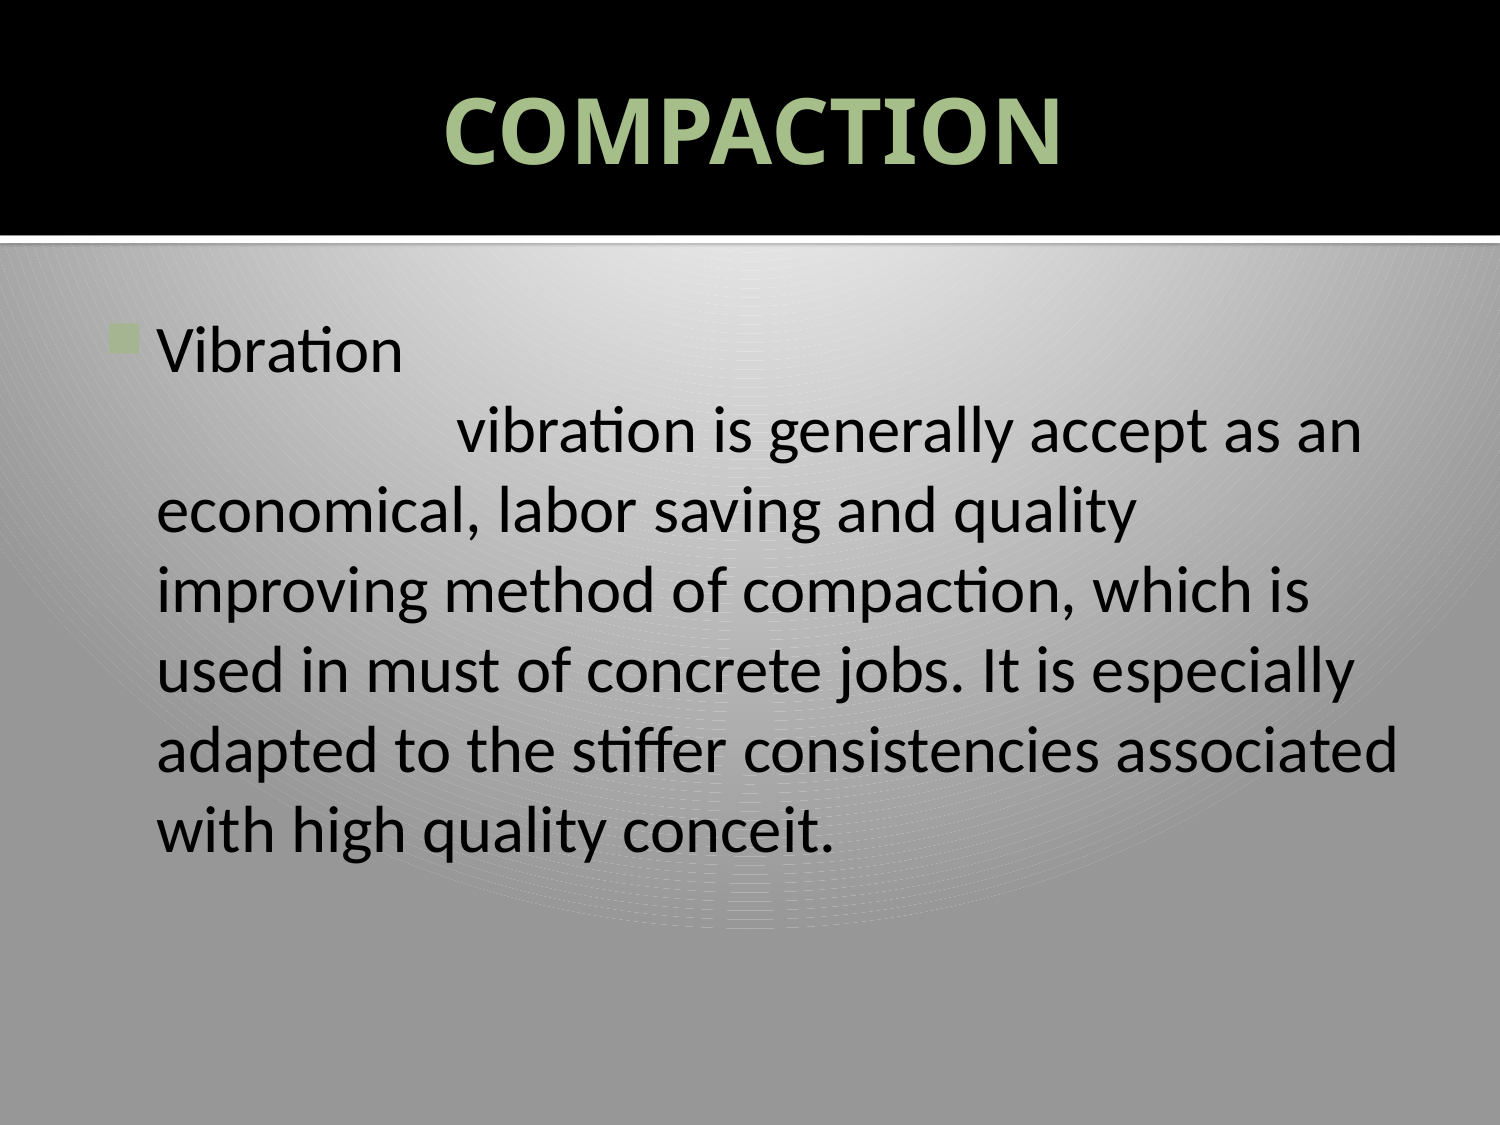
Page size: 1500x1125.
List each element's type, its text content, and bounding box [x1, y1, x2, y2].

list Vibration vibration is generally accept as an economical, labor saving and quality improving method of compaction, which is used in must of concrete jobs. It is especially adapted to the stiffer consistencies associated with high quality conceit. [75, 291, 1425, 1050]
title COMPACTION [75, 25, 1425, 231]
